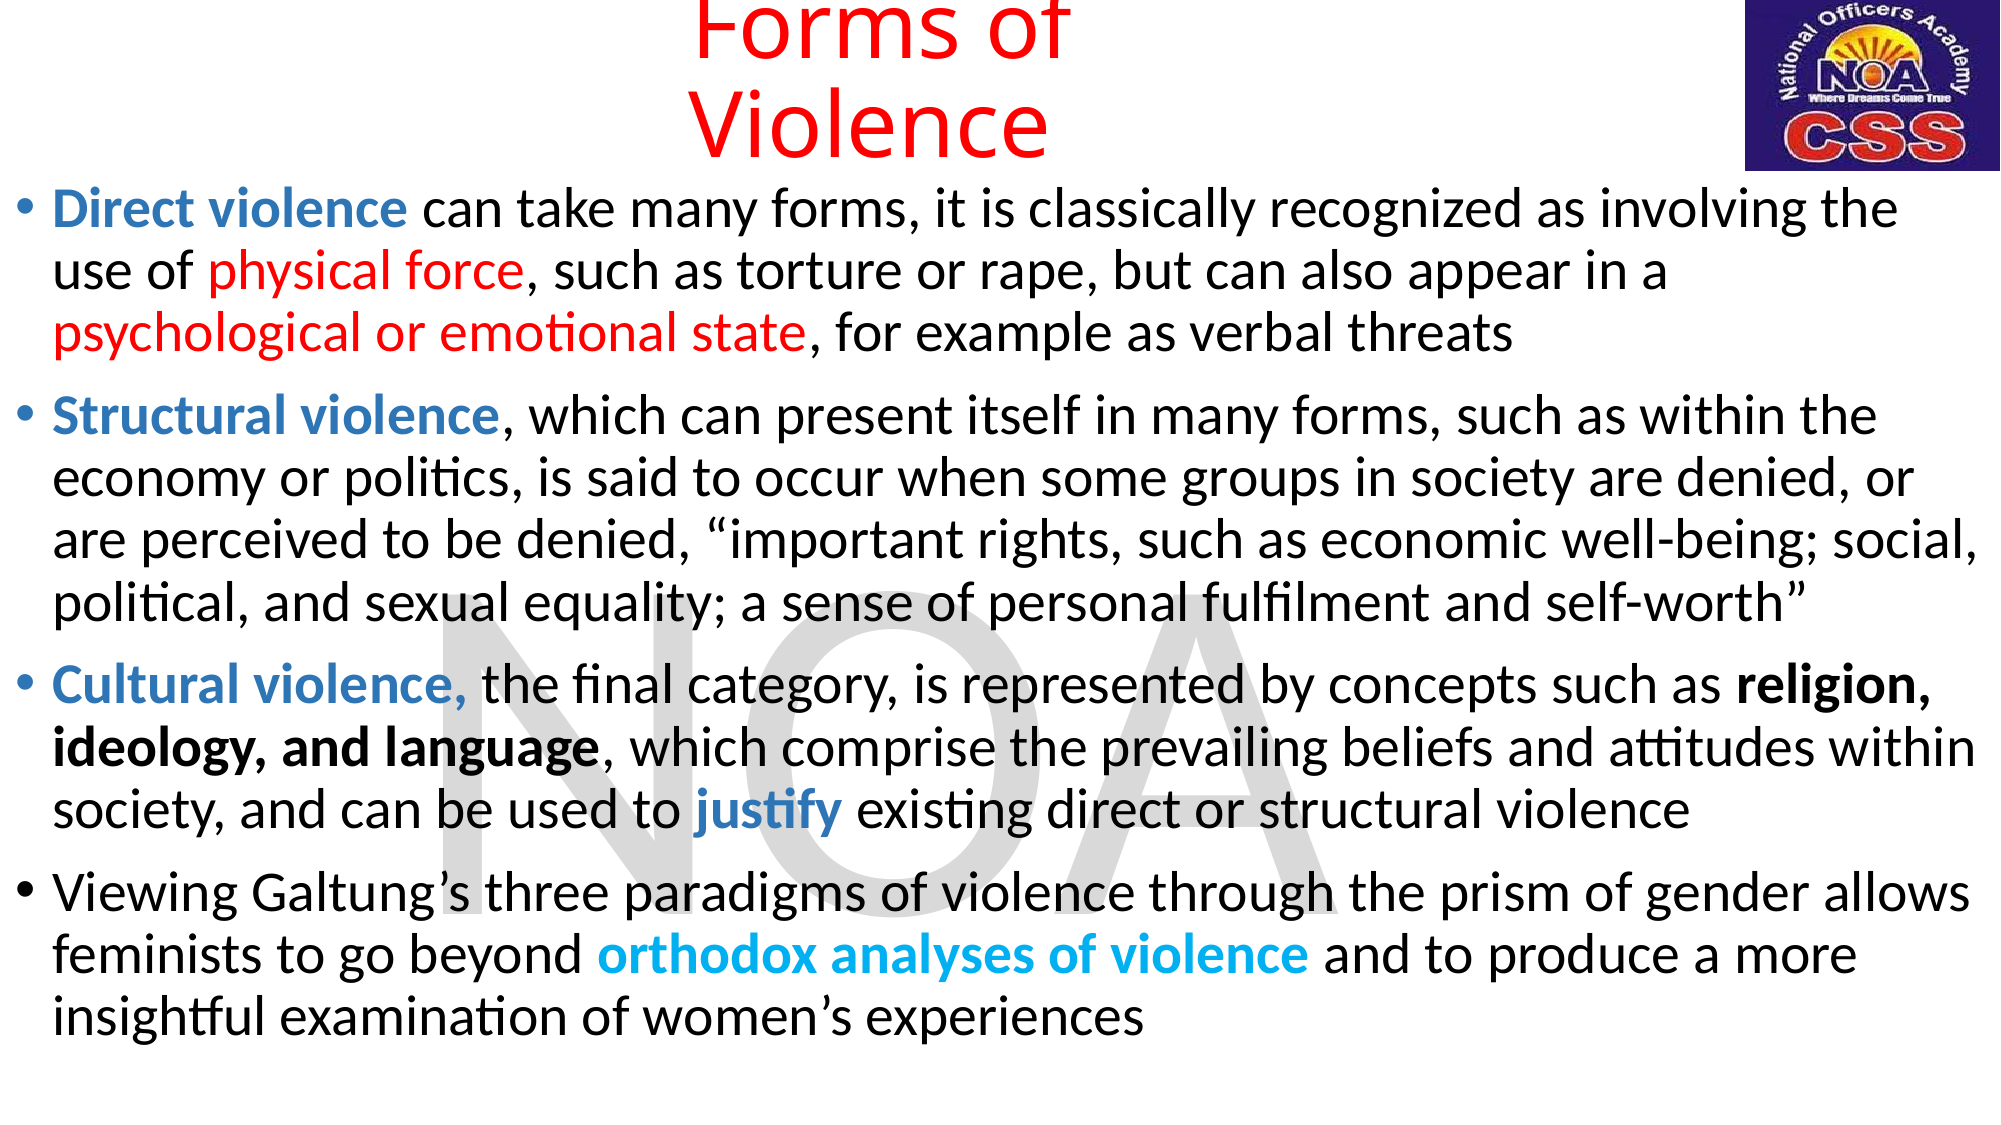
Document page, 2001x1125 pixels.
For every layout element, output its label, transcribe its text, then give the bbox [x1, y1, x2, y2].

list Direct violence can take many forms, it is classically recognized as involving the use of physical force, such as torture or rape, but can also appear in a psychological or emotional state, for example as verbal threats Structural violence, which can present itself in many forms, such as within the economy or politics, is said to occur when some groups in society are denied, or are perceived to be denied, “important rights, such as economic well-being; social, political, and sexual equality; a sense of personal fulfilment and self-worth” Cultural violence, the final category, is represented by concepts such as religion, ideology, and language, which comprise the prevailing beliefs and attitudes within society, and can be used to justify existing direct or structural violence Viewing Galtung’s three paradigms of violence through the prism of gender allows feminists to go beyond orthodox analyses of violence and to produce a more insightful examination of women’s experiences [0, 170, 2000, 1125]
title Forms of Violence [521, 17, 1243, 140]
picture [1745, 0, 2000, 170]
